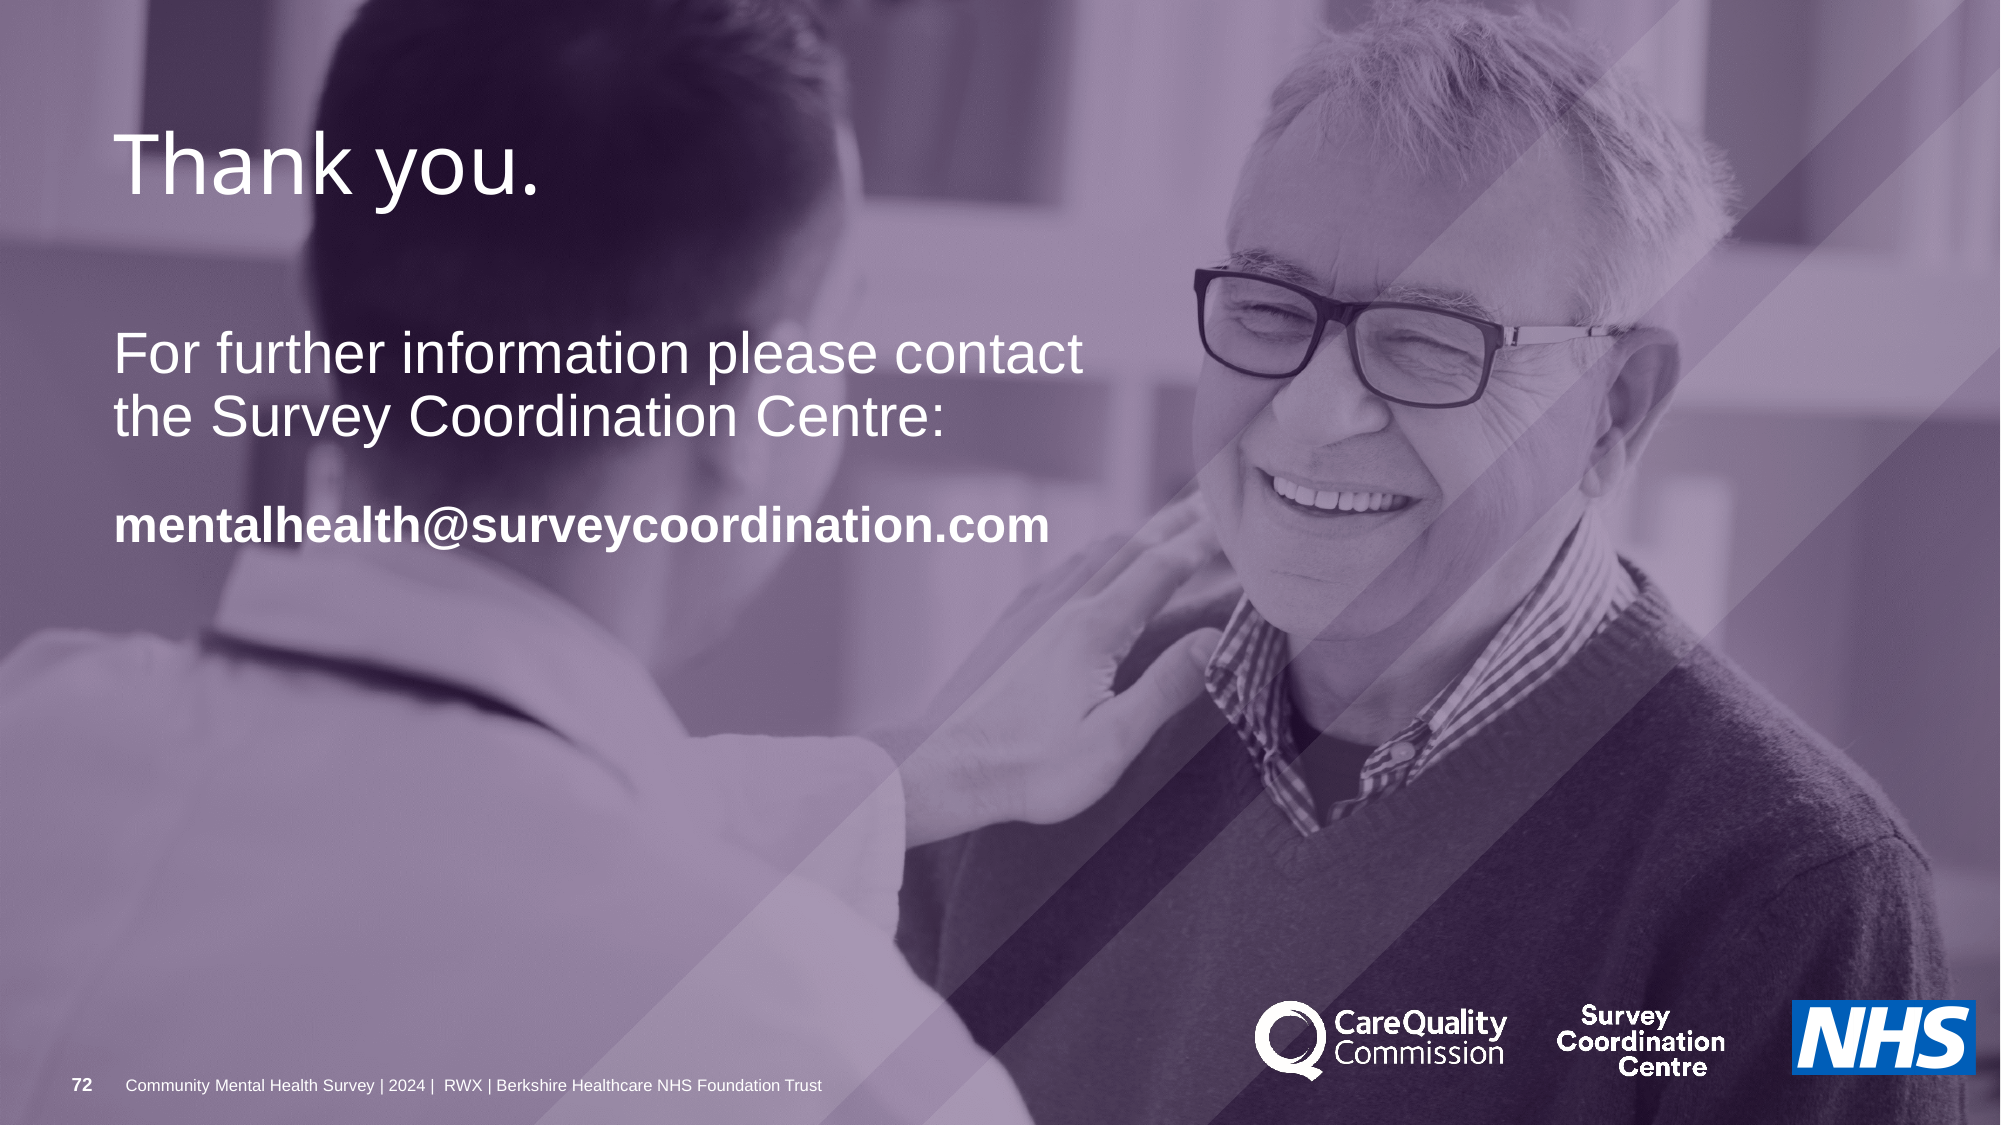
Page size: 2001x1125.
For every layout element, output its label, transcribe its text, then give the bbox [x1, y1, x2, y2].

text_box For further information please contact the Survey Coordination Centre: [113, 323, 1093, 450]
text_box 72 [71, 1065, 114, 1125]
picture [1792, 1000, 1976, 1075]
picture [1243, 989, 1514, 1091]
text_box mentalhealth@surveycoordination.com [113, 499, 1162, 554]
picture [1554, 1001, 1727, 1079]
title Thank you. [113, 122, 1331, 214]
